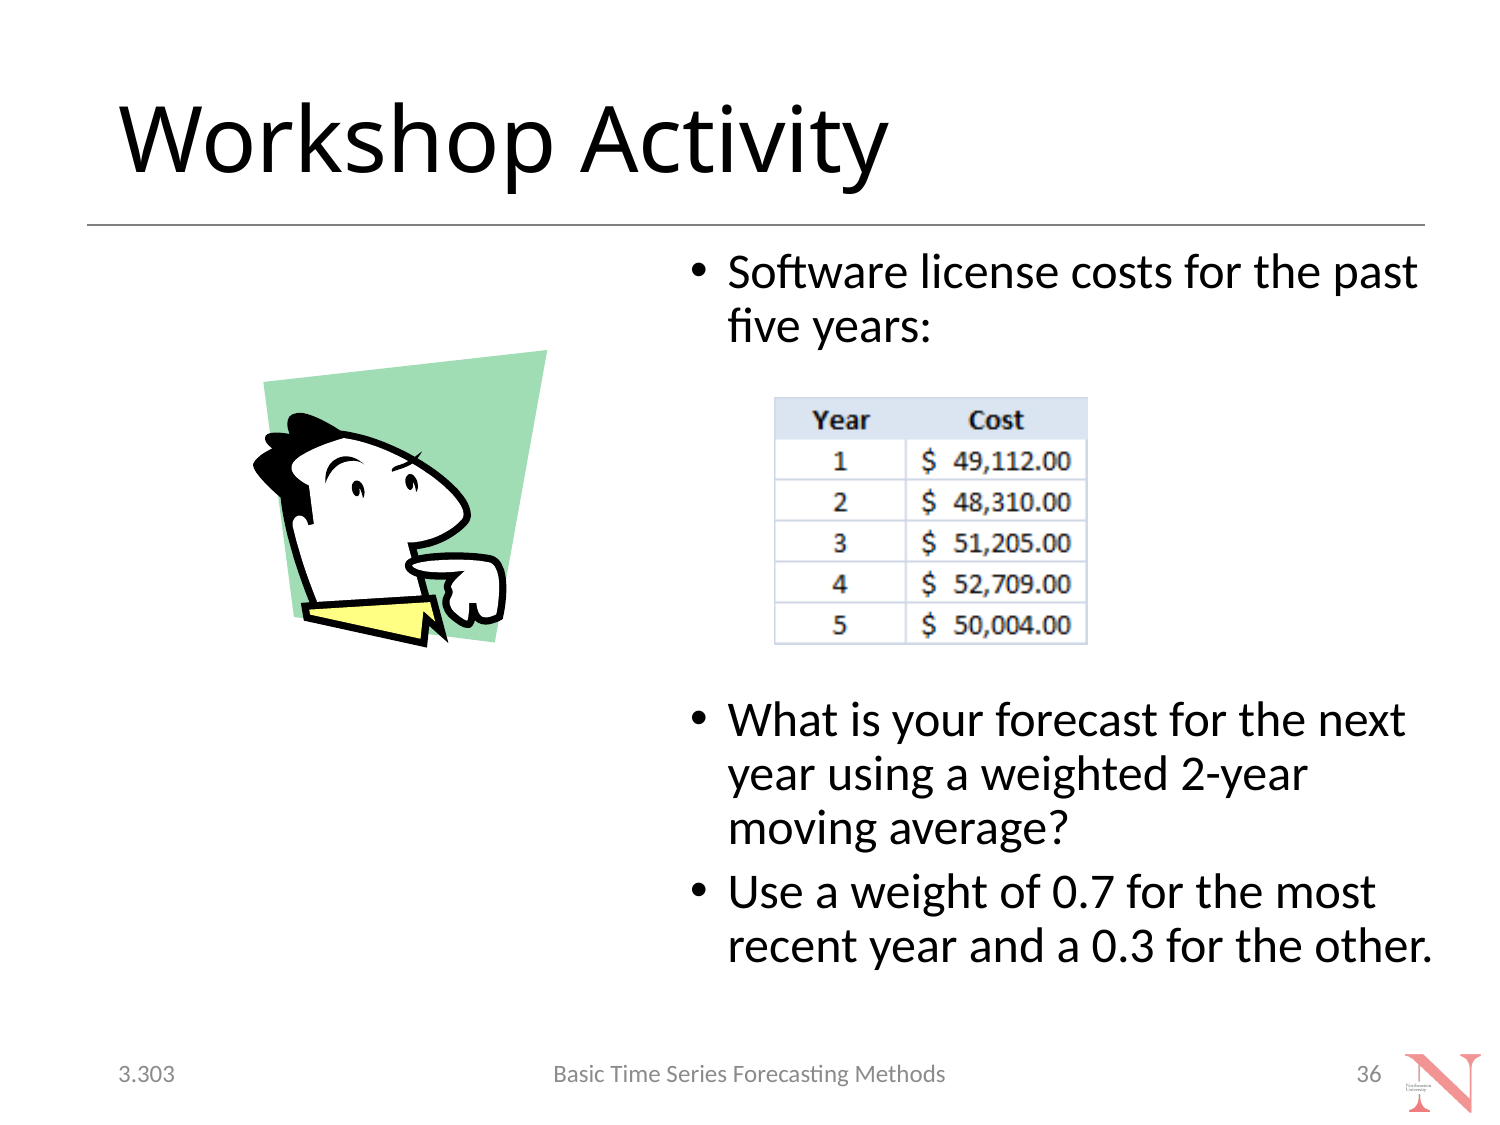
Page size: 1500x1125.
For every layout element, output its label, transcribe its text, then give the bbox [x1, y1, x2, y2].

footer Basic Time Series Forecasting Methods [496, 1042, 1004, 1103]
slide_number 36 [1059, 1042, 1397, 1103]
title Workshop Activity [103, 59, 1397, 225]
list Software license costs for the past five years: What is your forecast for the next year using a weighted 2-year moving average? Use a weight of 0.7 for the most recent year and a 0.3 for the other. [600, 237, 1466, 1013]
picture [774, 397, 1088, 645]
slide_number 3.303 [103, 1042, 441, 1103]
picture [249, 349, 548, 648]
